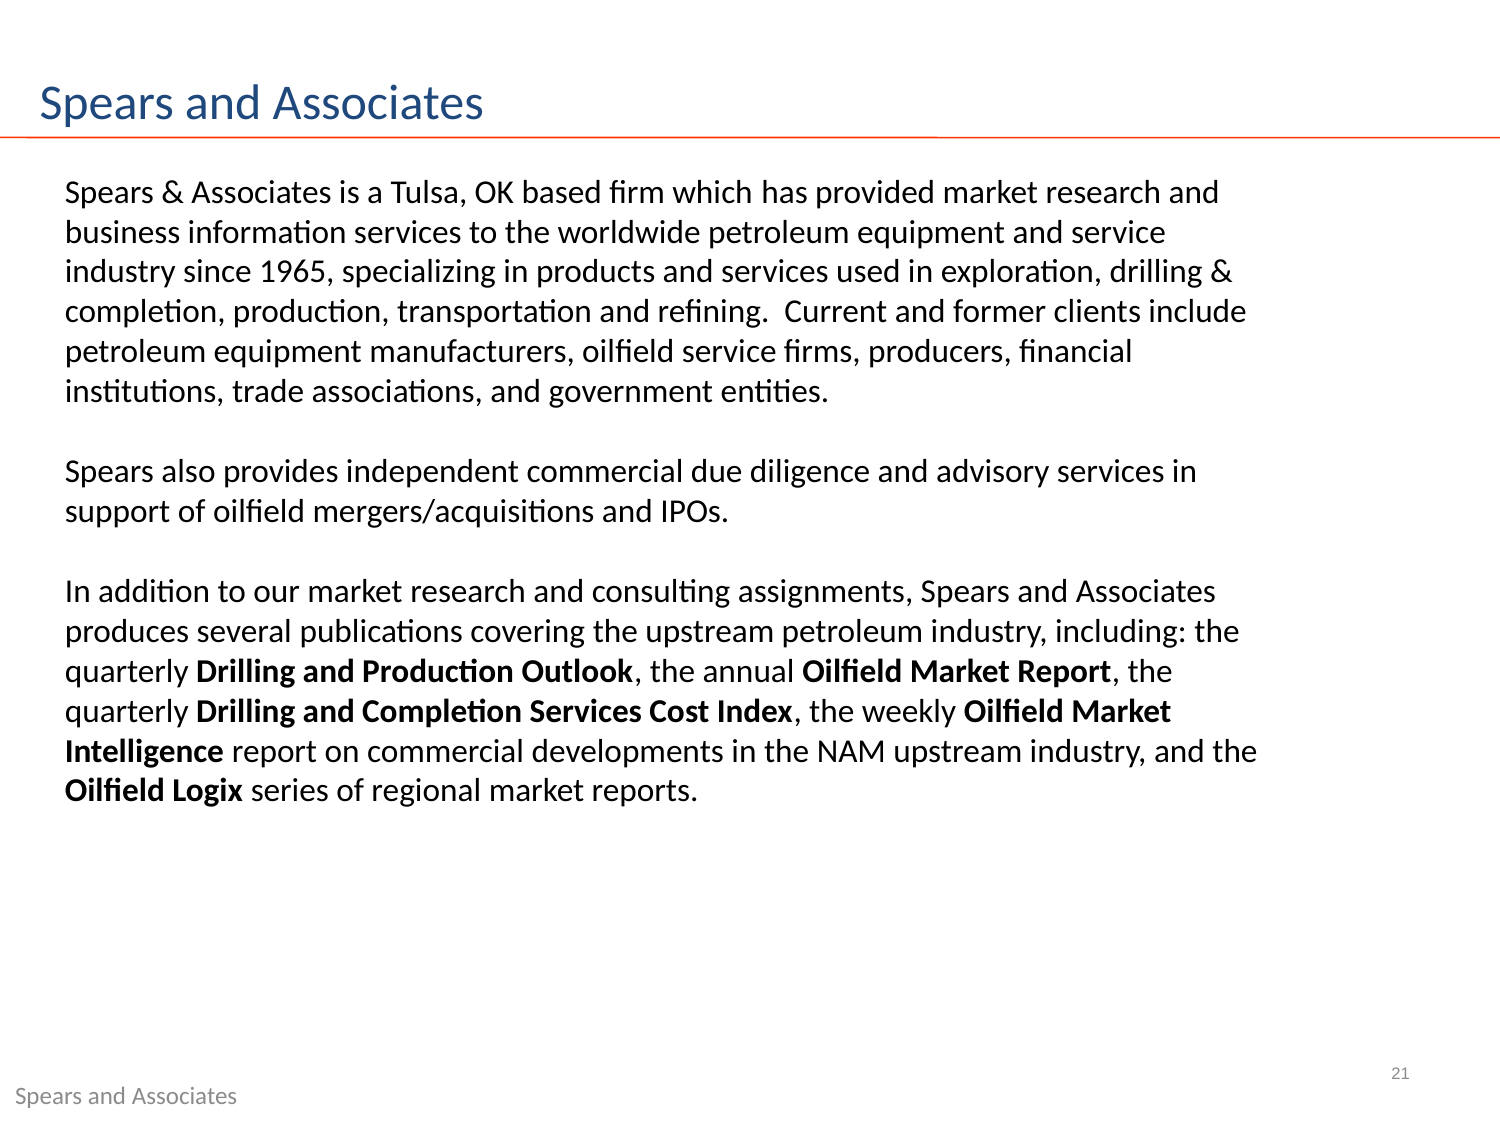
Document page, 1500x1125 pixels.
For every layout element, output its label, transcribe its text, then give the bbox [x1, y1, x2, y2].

slide_number 21 [1074, 1042, 1425, 1103]
text_box Spears & Associates is a Tulsa, OK based firm which has provided market research and business information services to the worldwide petroleum equipment and service industry since 1965, specializing in products and services used in exploration, drilling & completion, production, transportation and refining. Current and former clients include petroleum equipment manufacturers, oilfield service firms, producers, financial institutions, trade associations, and government entities. Spears also provides independent commercial due diligence and advisory services in support of oilfield mergers/acquisitions and IPOs. In addition to our market research and consulting assignments, Spears and Associates produces several publications covering the upstream petroleum industry, including: the quarterly Drilling and Production Outlook, the annual Oilfield Market Report, the quarterly Drilling and Completion Services Cost Index, the weekly Oilfield Market Intelligence report on commercial developments in the NAM upstream industry, and the Oilfield Logix series of regional market reports. [50, 162, 1275, 856]
slide_number Spears and Associates [0, 1065, 350, 1125]
text_box Spears and Associates [24, 62, 1313, 137]
